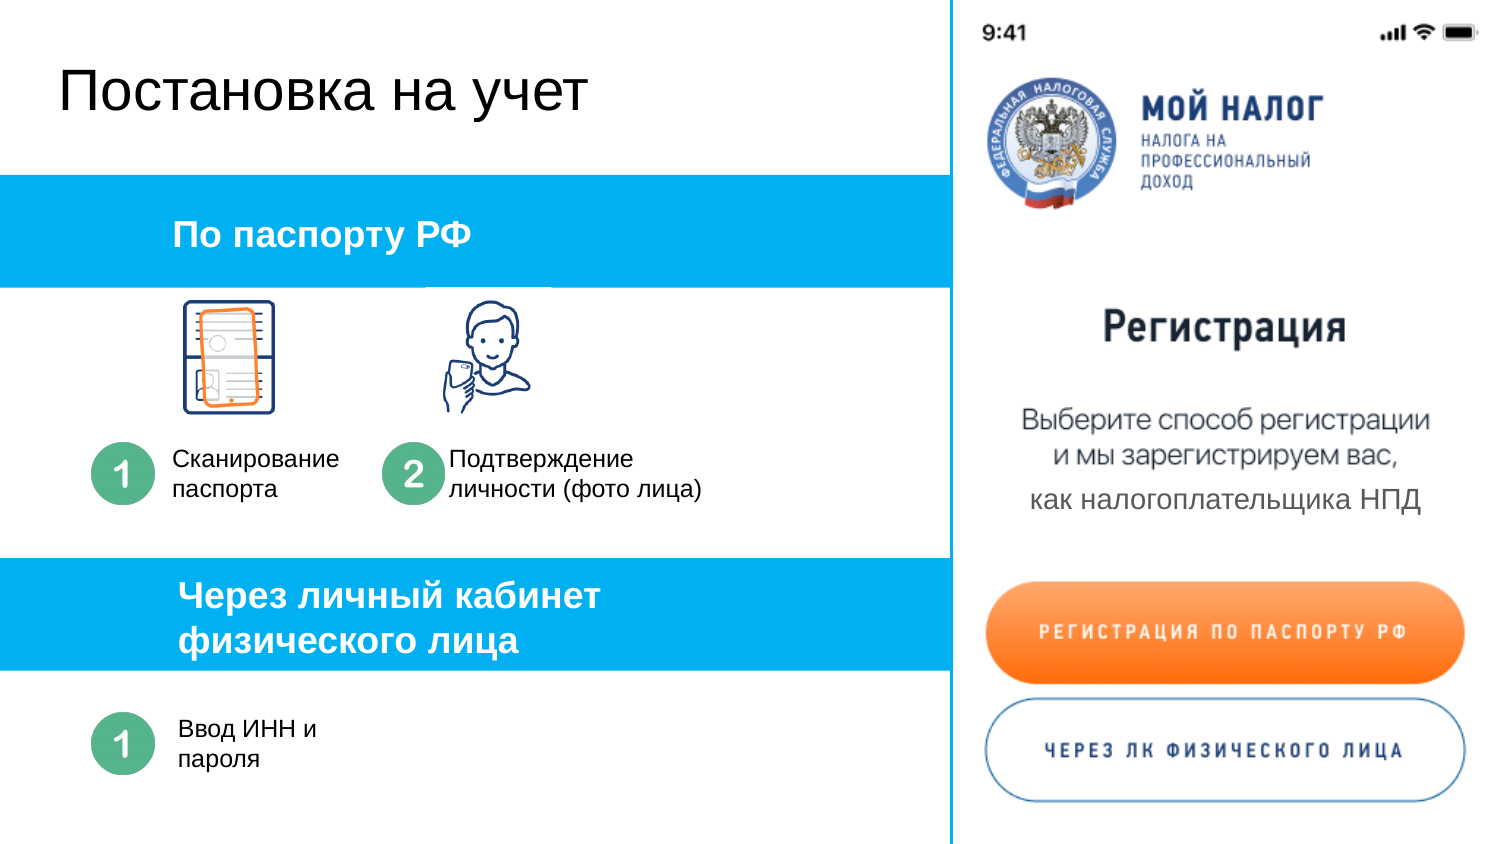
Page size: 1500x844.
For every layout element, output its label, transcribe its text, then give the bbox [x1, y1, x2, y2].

picture [382, 441, 445, 505]
picture [954, 0, 1500, 844]
text_box [0, 173, 945, 290]
picture [91, 441, 155, 505]
text_box [0, 556, 945, 673]
text_box По паспорту РФ [157, 202, 711, 263]
picture [91, 712, 155, 775]
text_box Через личный кабинет физического лица [163, 563, 772, 668]
text_box Постановка на учет [43, 37, 813, 132]
text_box Ввод ИНН и пароля [163, 705, 381, 780]
text_box Сканирование паспорта [157, 434, 375, 510]
text_box Подтверждение личности (фото лица) [447, 434, 743, 510]
picture [157, 290, 301, 436]
picture [425, 288, 552, 434]
